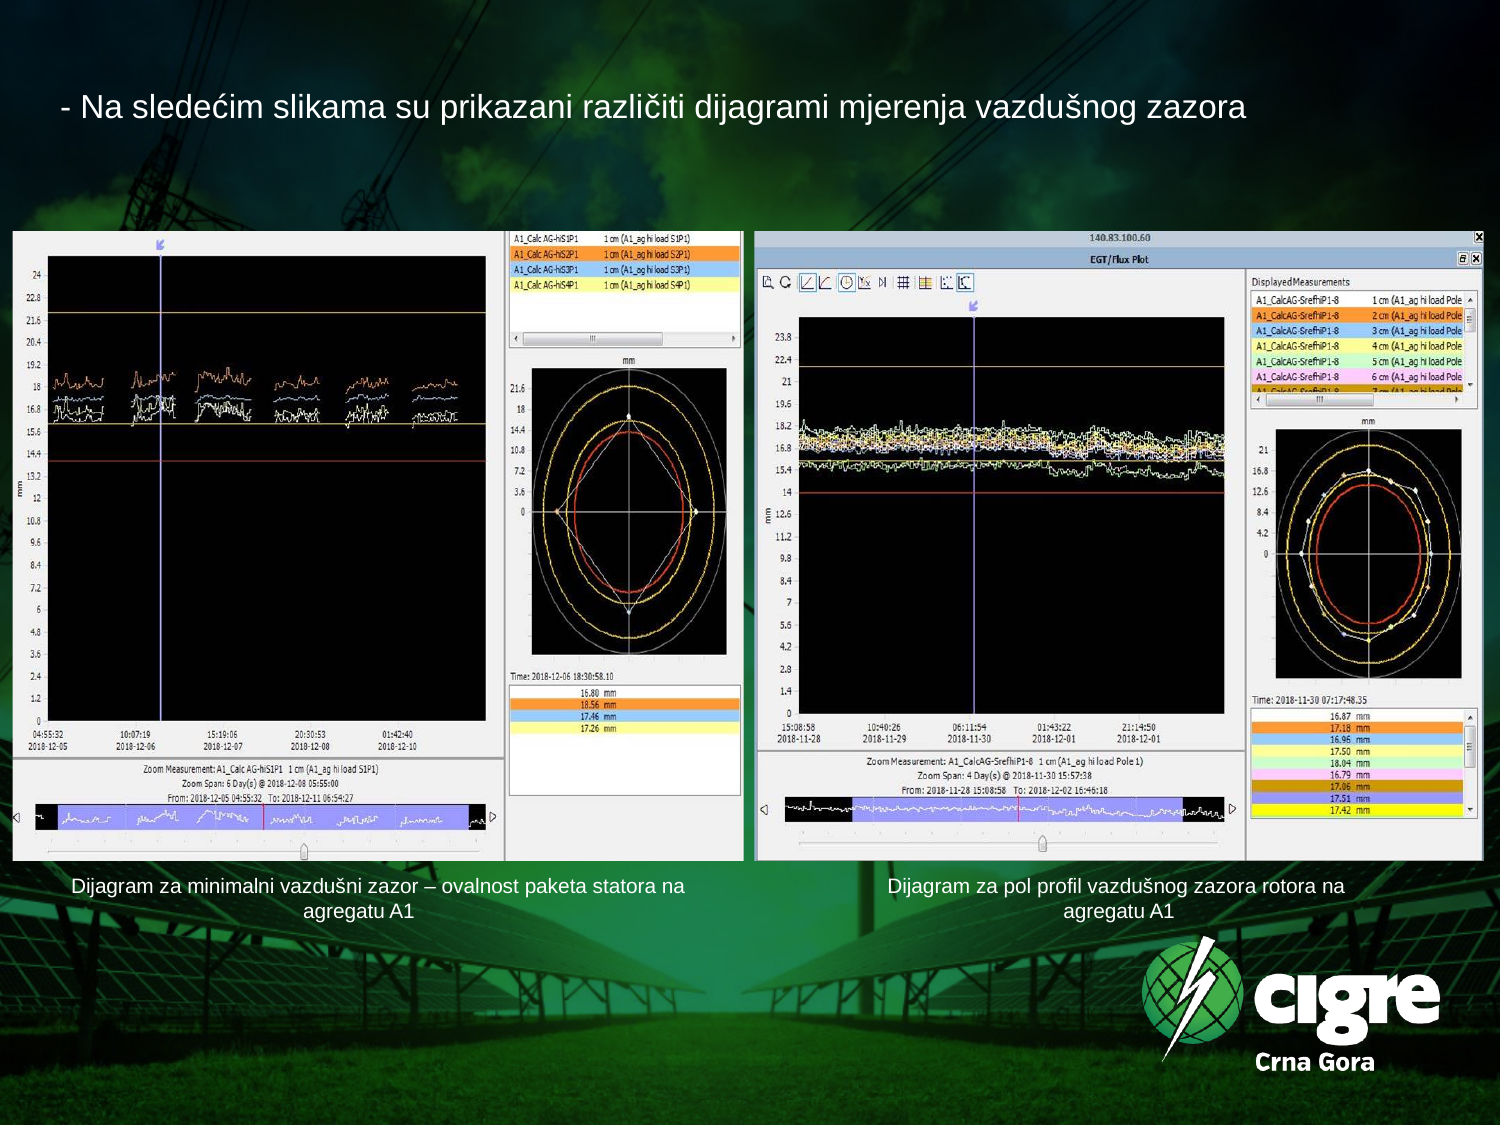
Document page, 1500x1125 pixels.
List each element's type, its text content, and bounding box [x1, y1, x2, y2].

text_box Dijagram za pol profil vazdušnog zazora rotora na agregatu A1 [861, 865, 1377, 931]
text_box - Na sledećim slikama su prikazani različiti dijagrami mjerenja vazdušnog zazora [45, 72, 1290, 133]
text_box Dijagram za minimalni vazdušni zazor – ovalnost paketa statora na agregatu A1 [16, 865, 740, 931]
picture [0, 0, 1500, 1125]
